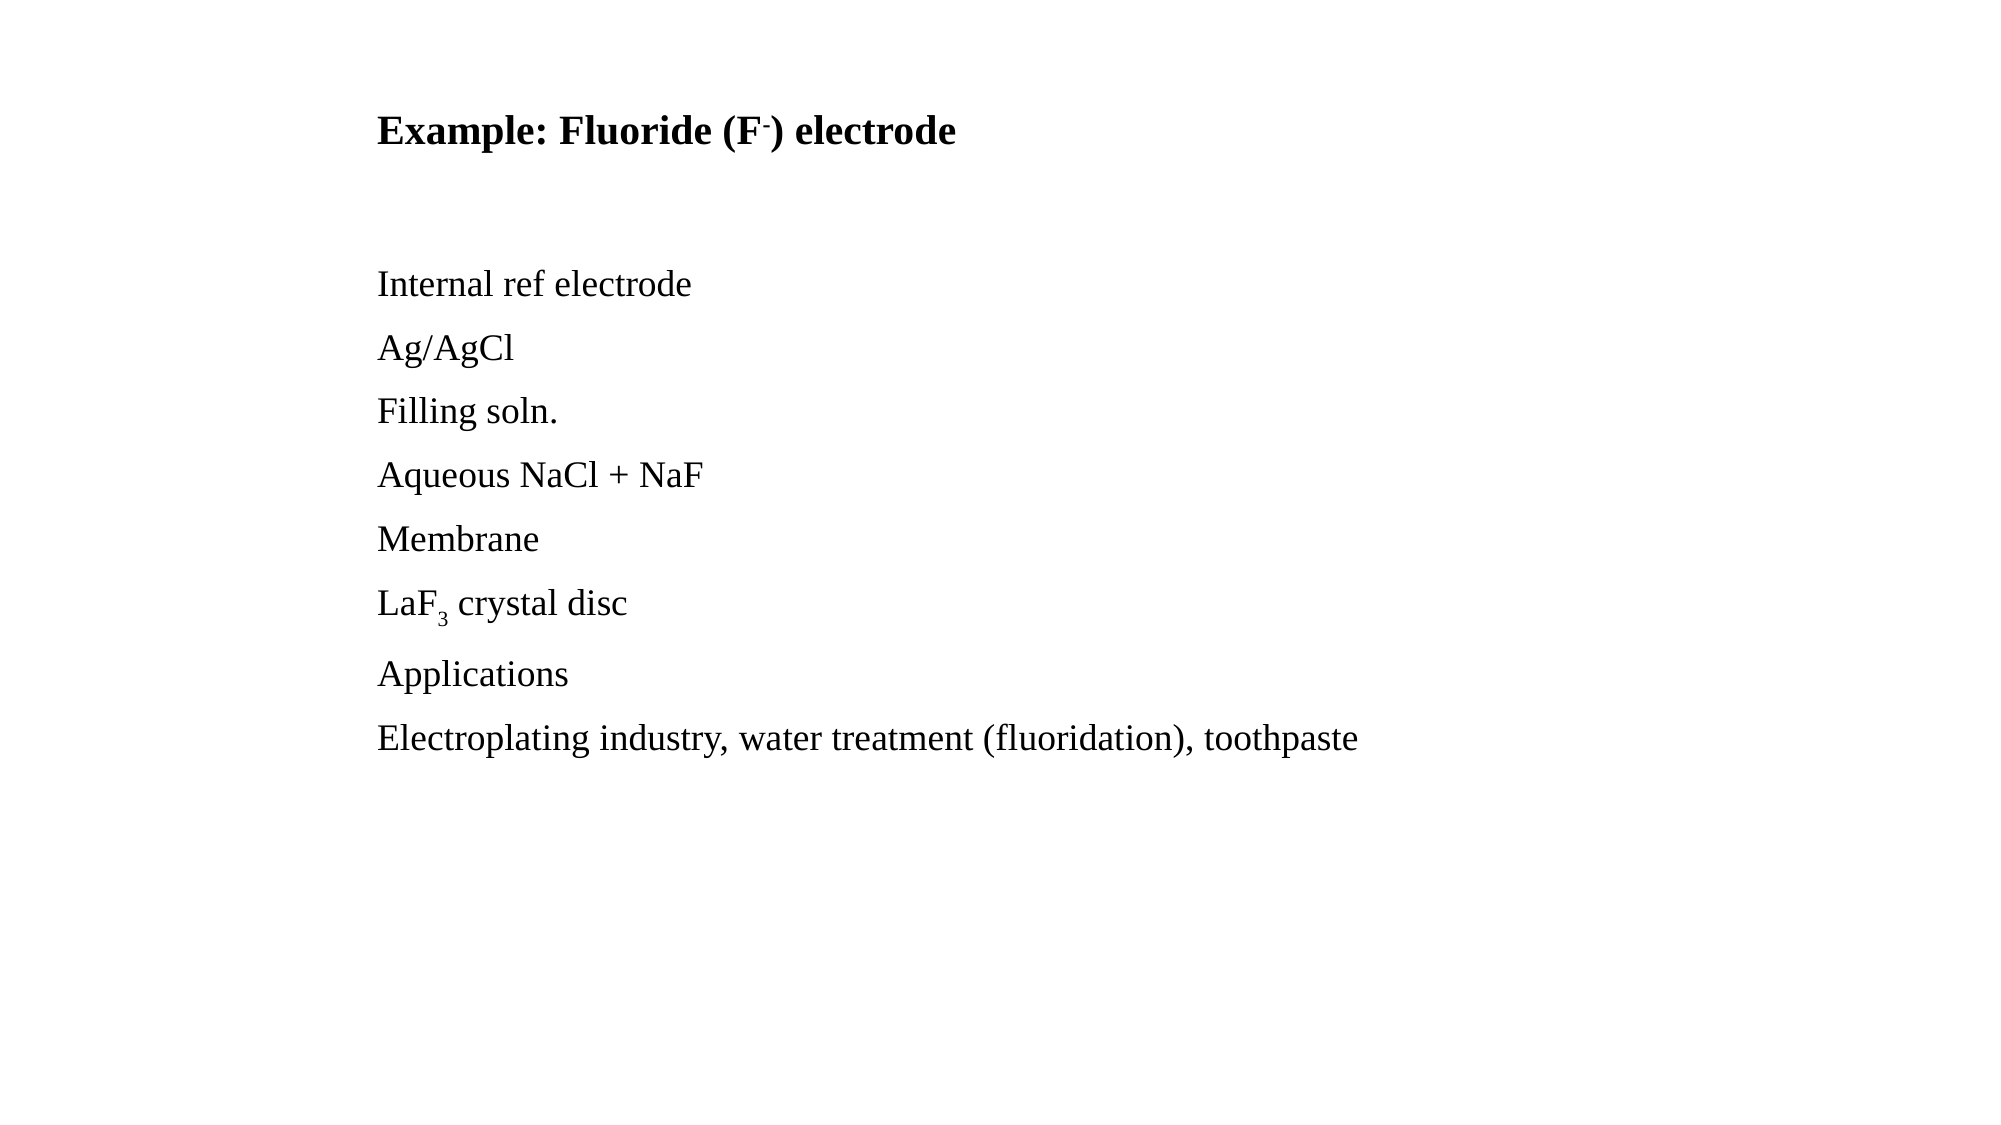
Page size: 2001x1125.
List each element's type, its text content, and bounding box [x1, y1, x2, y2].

text_box Example: Fluoride (F-) electrode Internal ref electrode Ag/AgCl Filling soln. Aqueous NaCl + NaF Membrane LaF3 crystal disc Applications Electroplating industry, water treatment (fluoridation), toothpaste [362, 87, 1575, 766]
